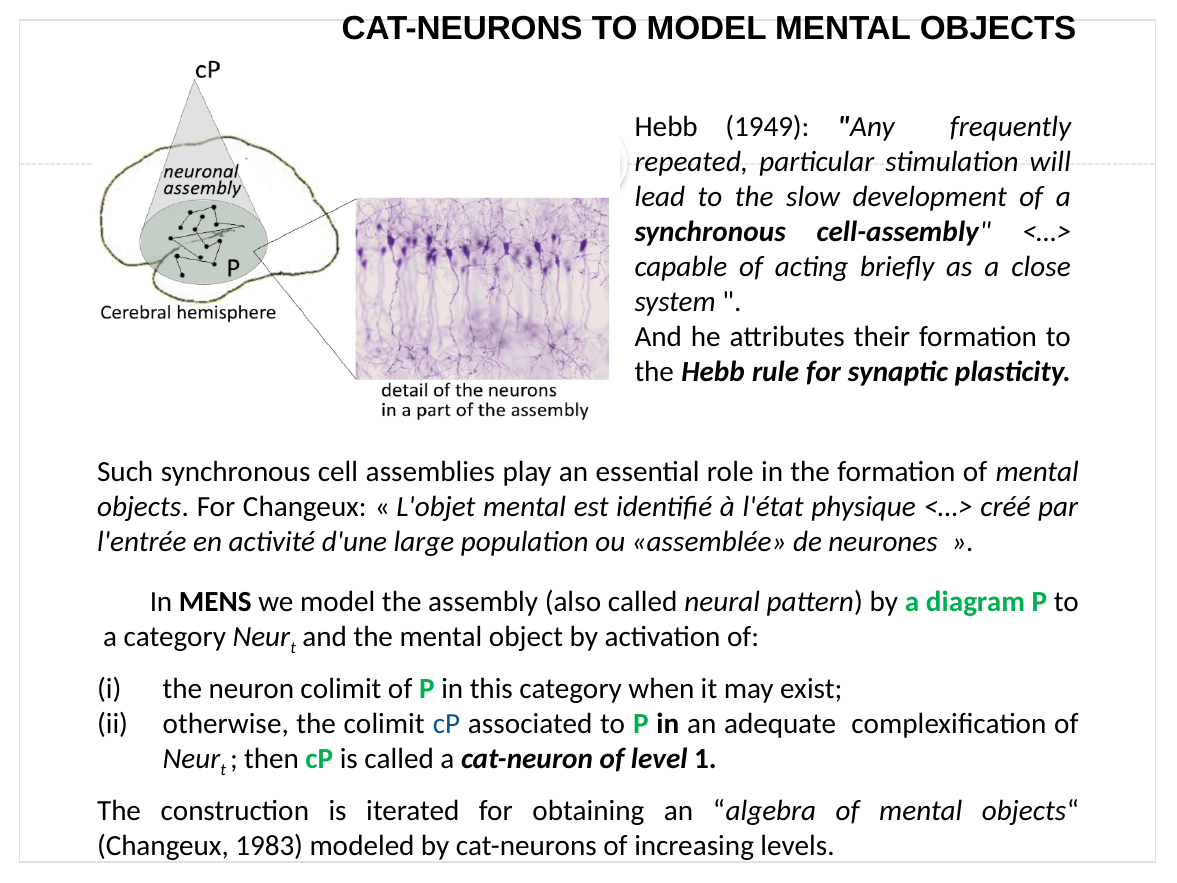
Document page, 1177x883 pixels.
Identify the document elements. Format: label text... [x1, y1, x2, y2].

text_box Hebb (1949): "Any frequently repeated, particular stimulation will lead to the slow development of a synchronous cell-assembly" <…> capable of acting briefly as a close system ". And he attributes their formation to the Hebb rule for synaptic plasticity. [626, 100, 1086, 395]
picture [92, 54, 620, 429]
text_box CAT-NEURONS TO MODEL MENTAL OBJECTS [291, 0, 1128, 54]
text_box Such synchronous cell assemblies play an essential role in the formation of mental objects. For Changeux: « L'objet mental est identifié à l'état physique <…> créé par l'entrée en activité d'une large population ou «assemblée» de neurones ». In MENS we model the assembly (also called neural pattern) by a diagram P to a category Neurt and the mental object by activation of: the neuron colimit of P in this category when it may exist; otherwise, the colimit cP associated to P in an adequate complexification of Neurt ; then cP is called a cat-neuron of level 1. The construction is iterated for obtaining an “algebra of mental objects“ (Changeux, 1983) modeled by cat-neurons of increasing levels. [82, 444, 1094, 882]
